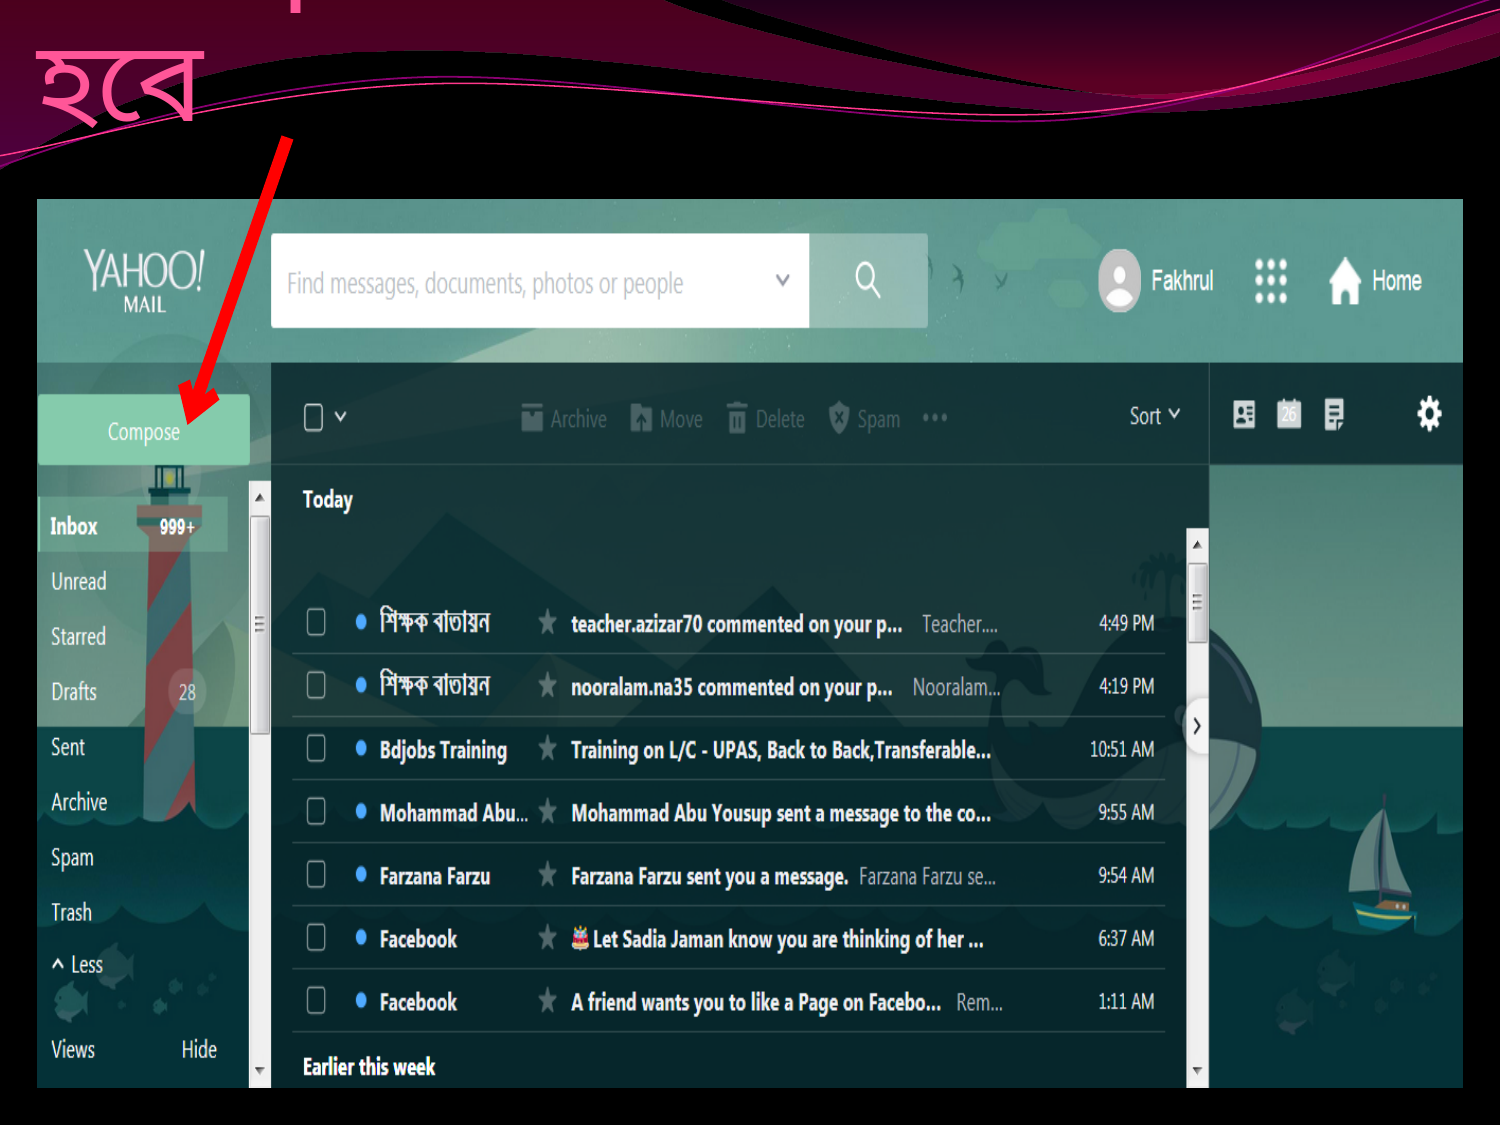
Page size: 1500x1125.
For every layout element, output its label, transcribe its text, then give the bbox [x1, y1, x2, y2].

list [37, 199, 1463, 1088]
title compose এ ক্লিক করতে হবে [37, 0, 1388, 144]
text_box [93, 230, 382, 332]
